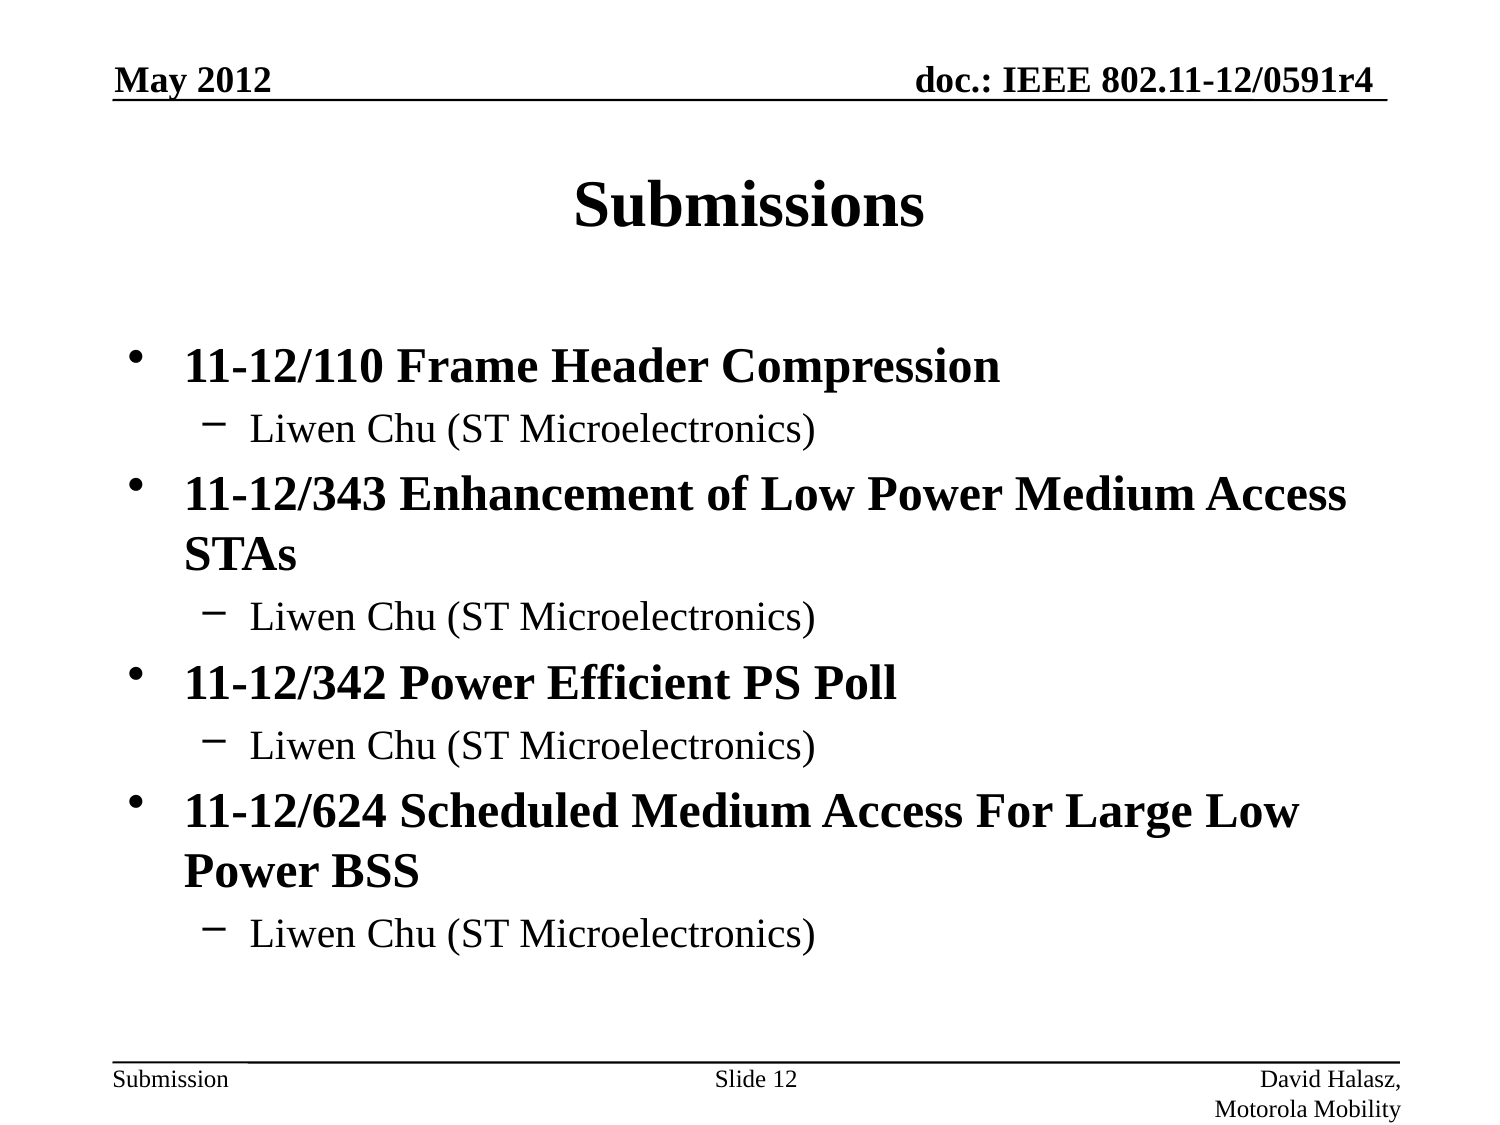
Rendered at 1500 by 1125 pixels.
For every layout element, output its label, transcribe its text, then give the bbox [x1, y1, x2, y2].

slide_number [114, 54, 333, 101]
footer David Halasz, Motorola Mobility [1185, 1061, 1402, 1093]
list 11-12/110 Frame Header Compression Liwen Chu (ST Microelectronics) 11-12/343 Enhancement of Low Power Medium Access STAs Liwen Chu (ST Microelectronics) 11-12/342 Power Efficient PS Poll Liwen Chu (ST Microelectronics) 11-12/624 Scheduled Medium Access For Large Low Power BSS Liwen Chu (ST Microelectronics) [112, 324, 1388, 1001]
slide_number Slide 12 [712, 1061, 800, 1093]
title Submissions [112, 112, 1388, 288]
